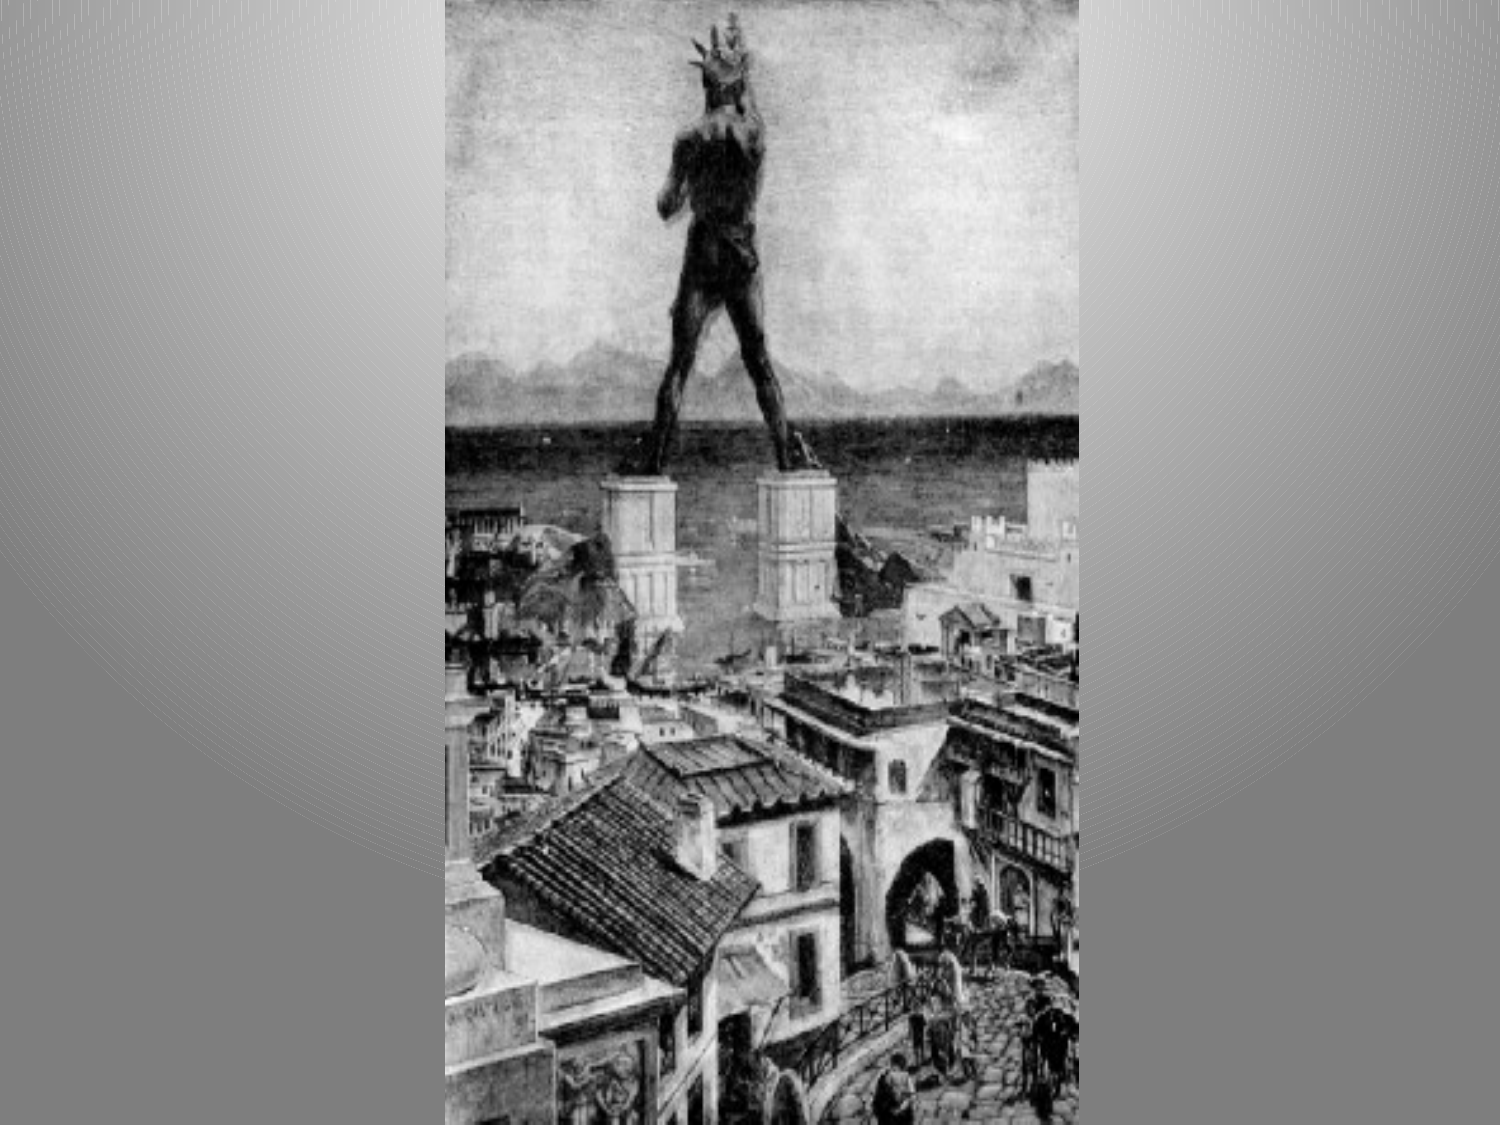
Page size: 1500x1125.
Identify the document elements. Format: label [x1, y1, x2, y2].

list [445, 0, 1079, 1125]
